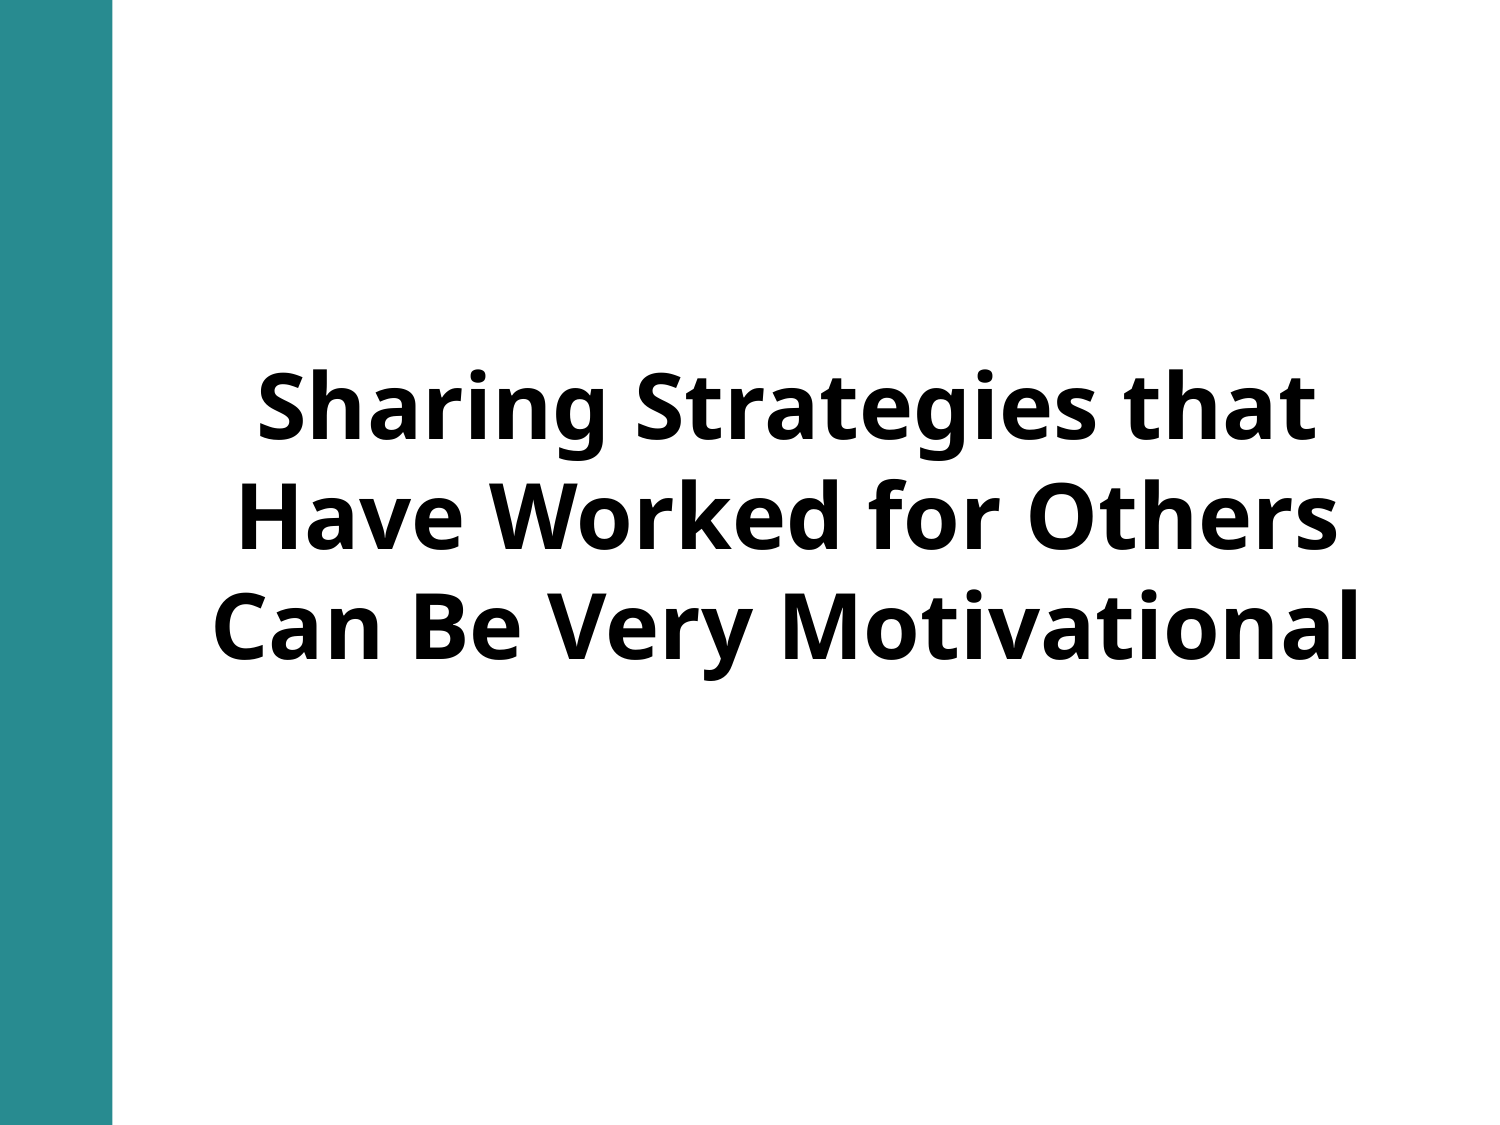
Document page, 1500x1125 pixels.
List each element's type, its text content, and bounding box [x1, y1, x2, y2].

title Sharing Strategies that Have Worked for Others Can Be Very Motivational [174, 324, 1400, 700]
text_box [0, 0, 115, 1125]
